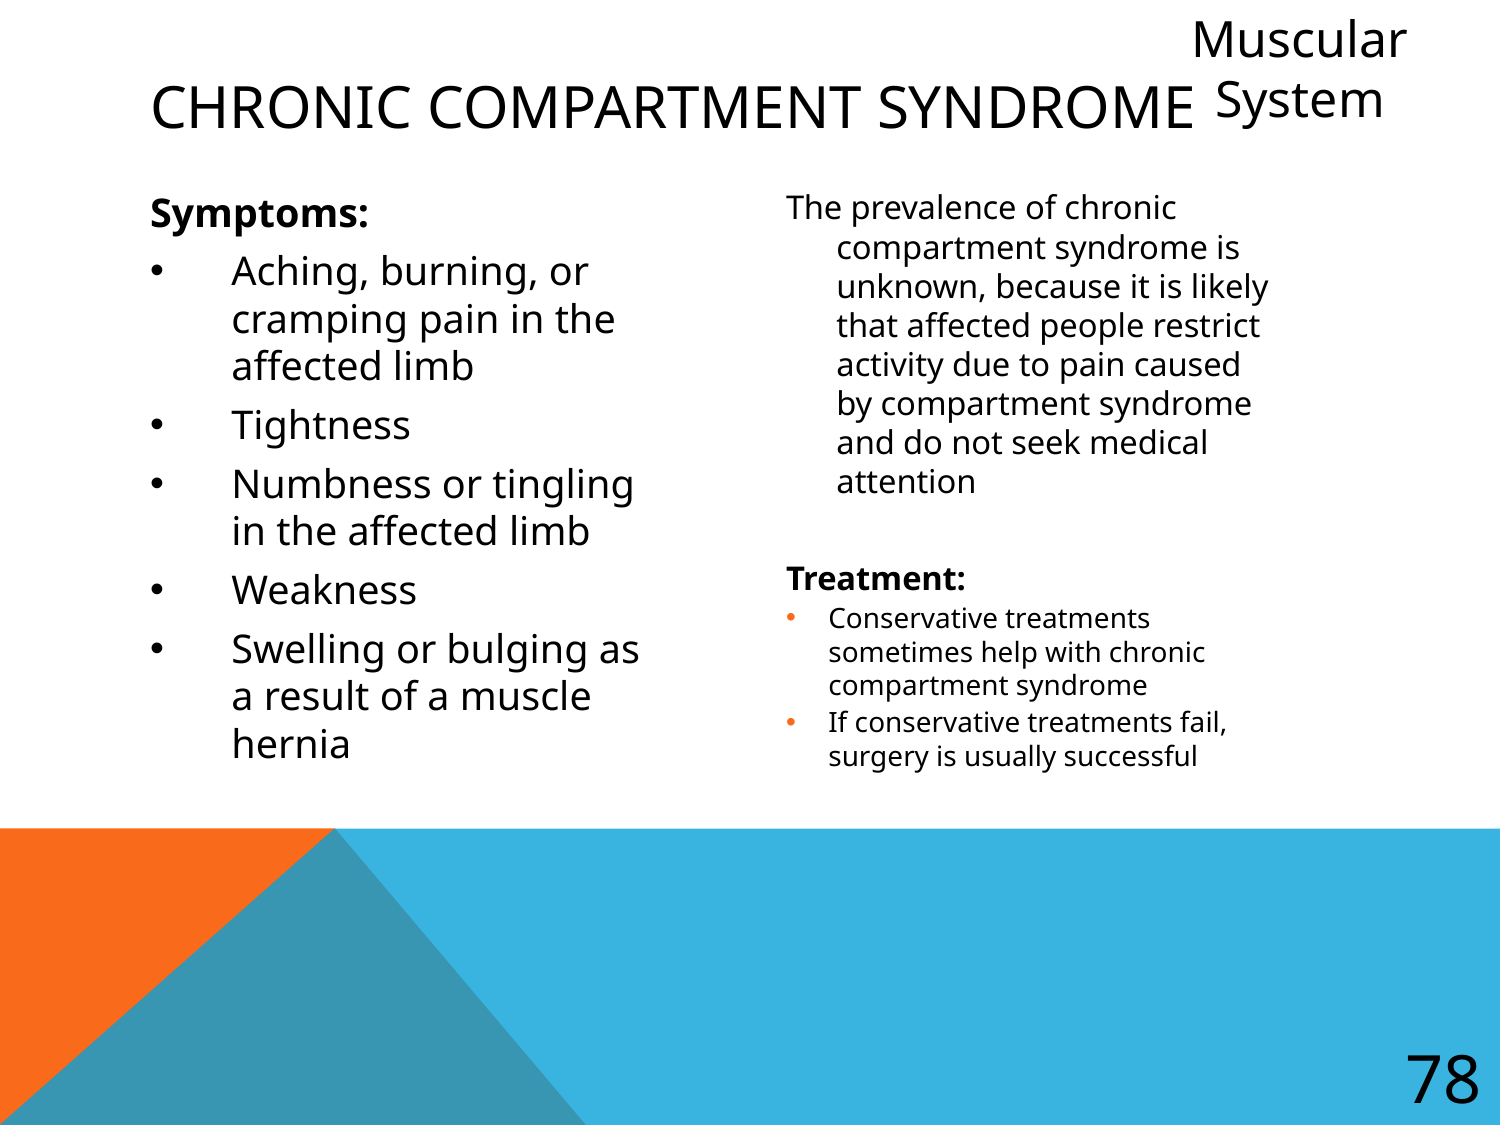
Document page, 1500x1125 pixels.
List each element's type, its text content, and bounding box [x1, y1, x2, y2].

text_box 78 [1387, 1029, 1500, 1124]
title Chronic Compartment Syndrome [135, 60, 1369, 150]
list Symptoms: Aching, burning, or cramping pain in the affected limb Tightness Numbness or tingling in the affected limb Weakness Swelling or bulging as a result of a muscle hernia [135, 179, 660, 789]
list The prevalence of chronic compartment syndrome is unknown, because it is likely that affected people restrict activity due to pain caused by compartment syndrome and do not seek medical attention Treatment: Conservative treatments sometimes help with chronic compartment syndrome If conservative treatments fail, surgery is usually successful [771, 179, 1296, 789]
text_box Muscular System [1100, 0, 1500, 135]
